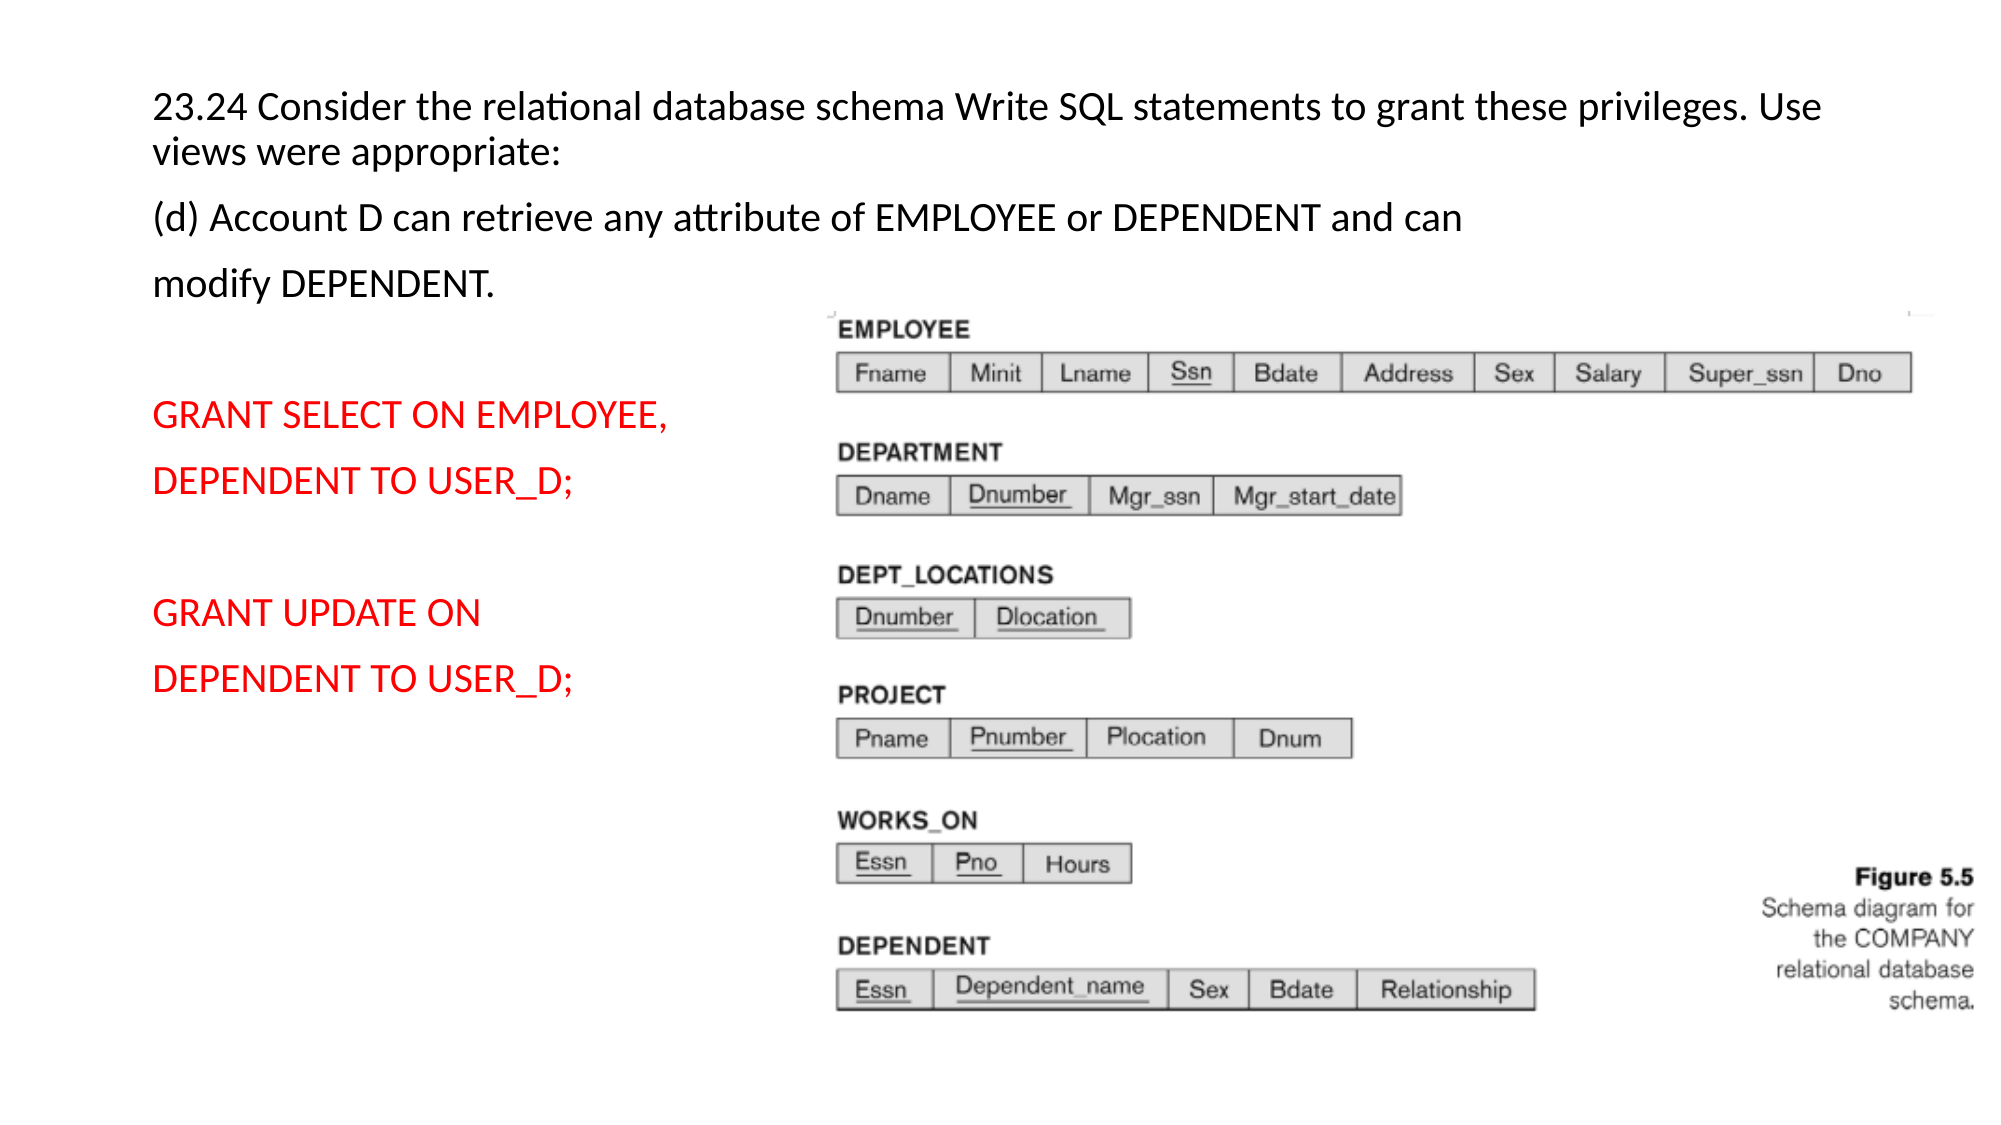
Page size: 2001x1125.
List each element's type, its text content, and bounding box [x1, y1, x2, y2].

list 23.24 Consider the relational database schema Write SQL statements to grant these privileges. Use views were appropriate: (d) Account D can retrieve any attribute of EMPLOYEE or DEPENDENT and can modify DEPENDENT. GRANT SELECT ON EMPLOYEE, DEPENDENT TO USER_D; GRANT UPDATE ON DEPENDENT TO USER_D; [137, 77, 1863, 1014]
picture [826, 311, 2000, 1045]
